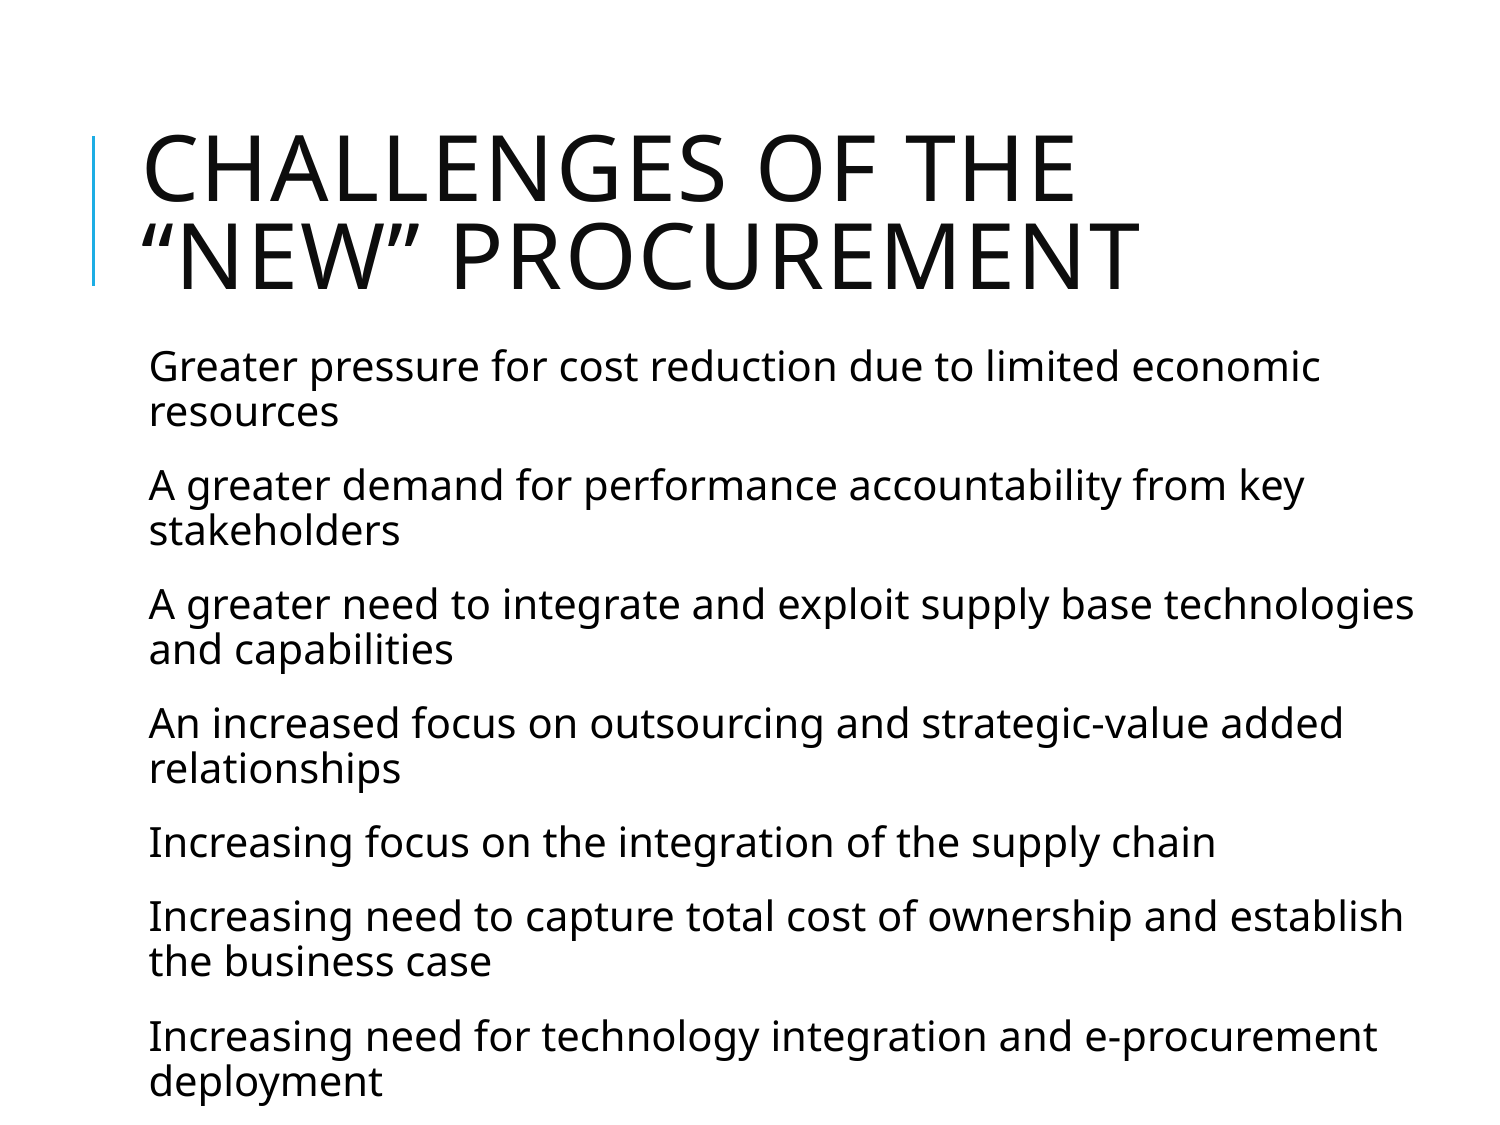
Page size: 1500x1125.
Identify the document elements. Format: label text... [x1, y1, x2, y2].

list Greater pressure for cost reduction due to limited economic resources A greater demand for performance accountability from key stakeholders A greater need to integrate and exploit supply base technologies and capabilities An increased focus on outsourcing and strategic-value added relationships Increasing focus on the integration of the supply chain Increasing need to capture total cost of ownership and establish the business case Increasing need for technology integration and e-procurement deployment By the way, many of these topics are being discussed at this Conference [126, 337, 1450, 1075]
title Challenges of the “new” procurement [126, 96, 1388, 337]
